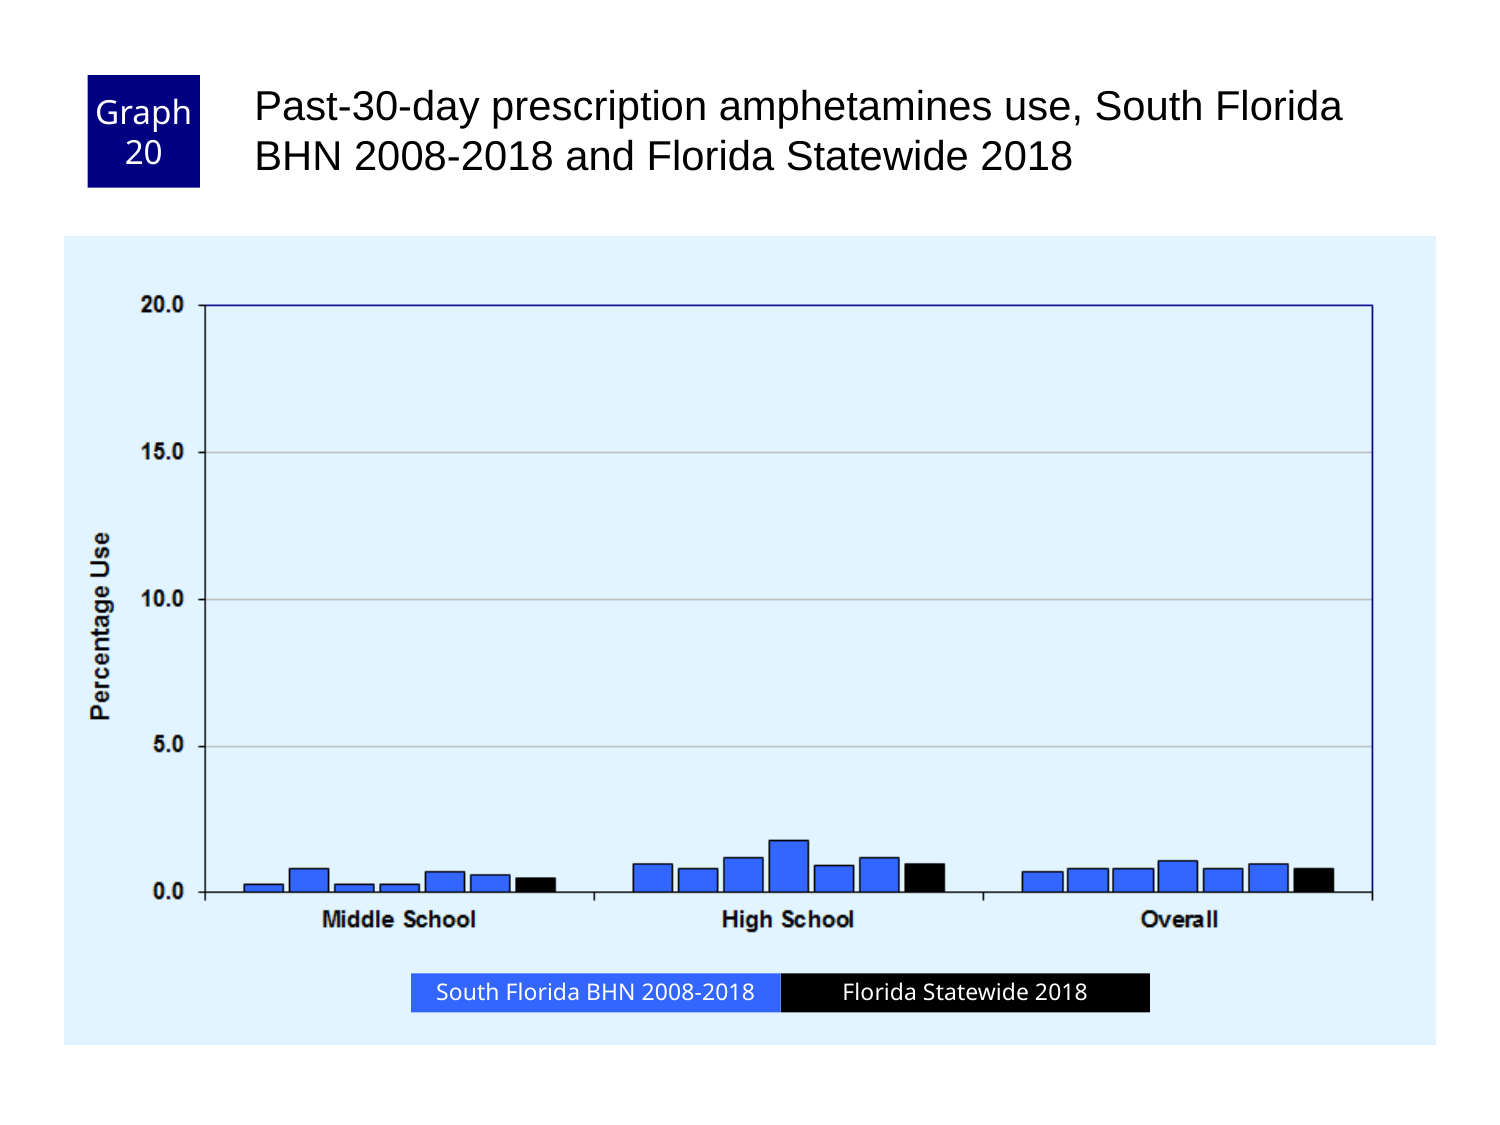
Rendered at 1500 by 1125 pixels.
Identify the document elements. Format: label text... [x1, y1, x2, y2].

text_box Graph 20 [87, 75, 200, 188]
text_box Past-30-day prescription amphetamines use, South Florida BHN 2008-2018 and Florida Statewide 2018 [249, 75, 1438, 200]
picture [63, 236, 1436, 1046]
